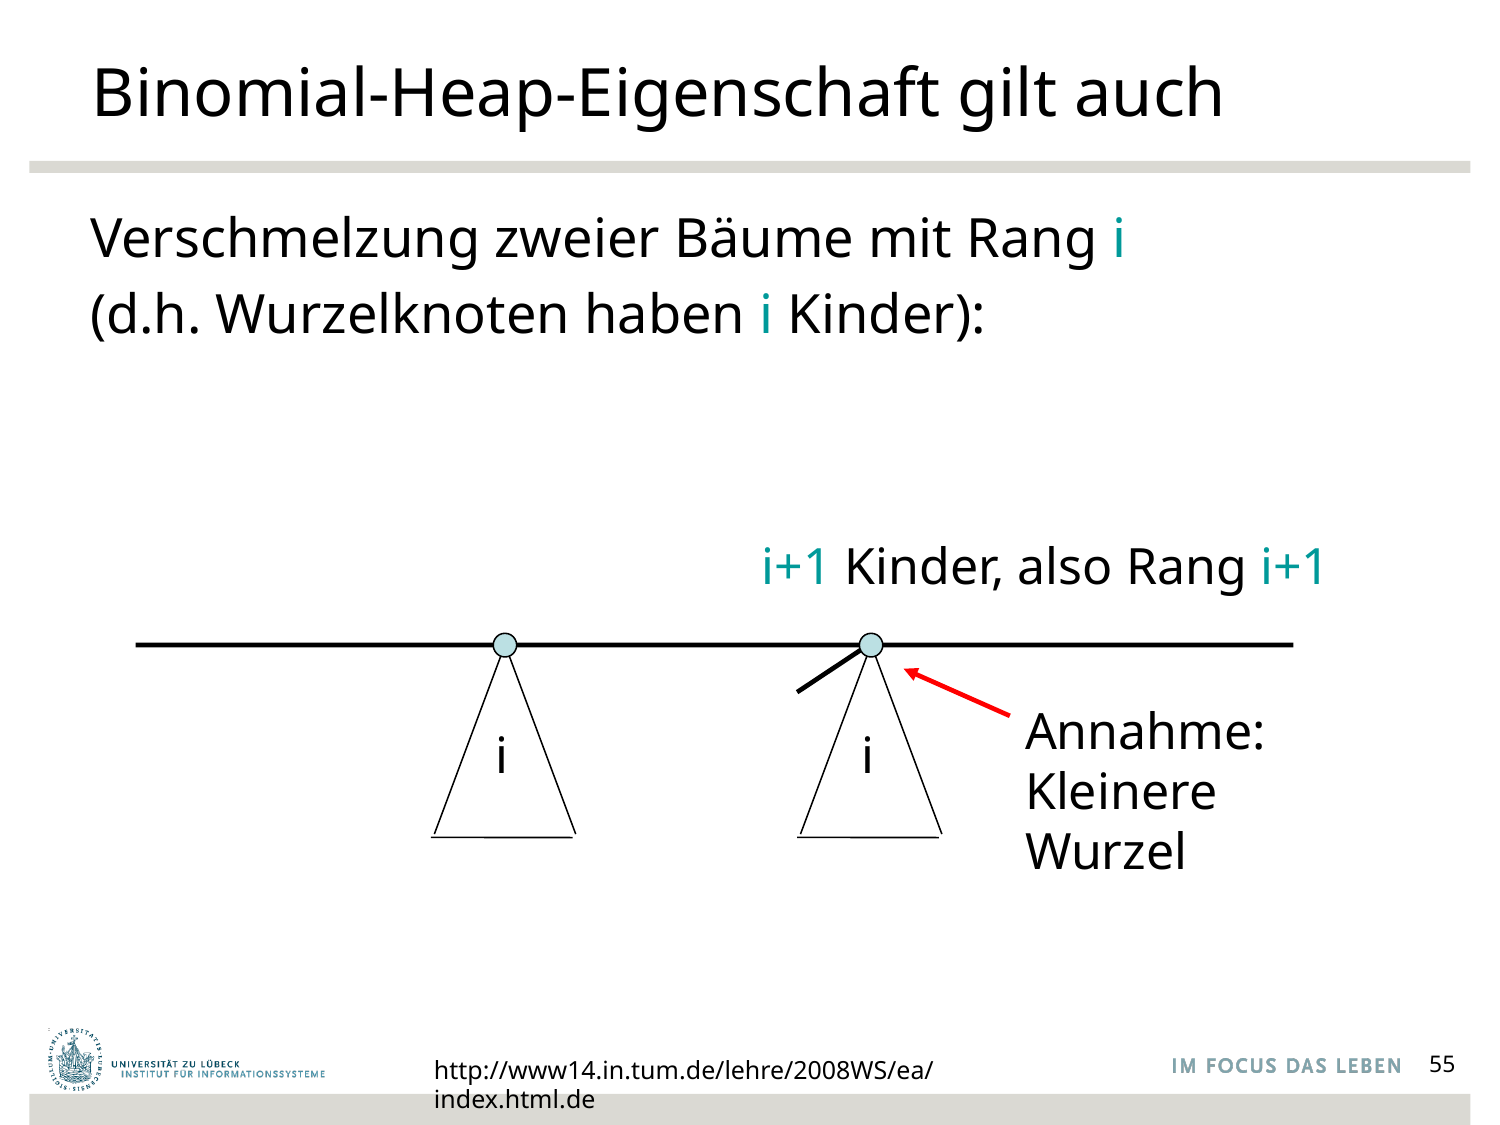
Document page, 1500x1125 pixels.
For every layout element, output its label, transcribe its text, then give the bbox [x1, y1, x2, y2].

list Verschmelzung zweier Bäume mit Rang i (d.h. Wurzelknoten haben i Kinder): [75, 196, 1425, 1012]
text_box Annahme: Kleinere Wurzel [1010, 692, 1282, 887]
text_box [430, 633, 576, 838]
title Binomial-Heap-Eigenschaft gilt auch [76, 42, 1427, 126]
slide_number 55 [1305, 1050, 1471, 1083]
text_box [796, 633, 943, 838]
picture [1173, 1058, 1305, 1073]
text_box http://www14.in.tum.de/lehre/2008WS/ea/index.html.de [419, 1046, 1046, 1122]
text_box i+1 Kinder, also Rang i+1 [747, 527, 1345, 602]
